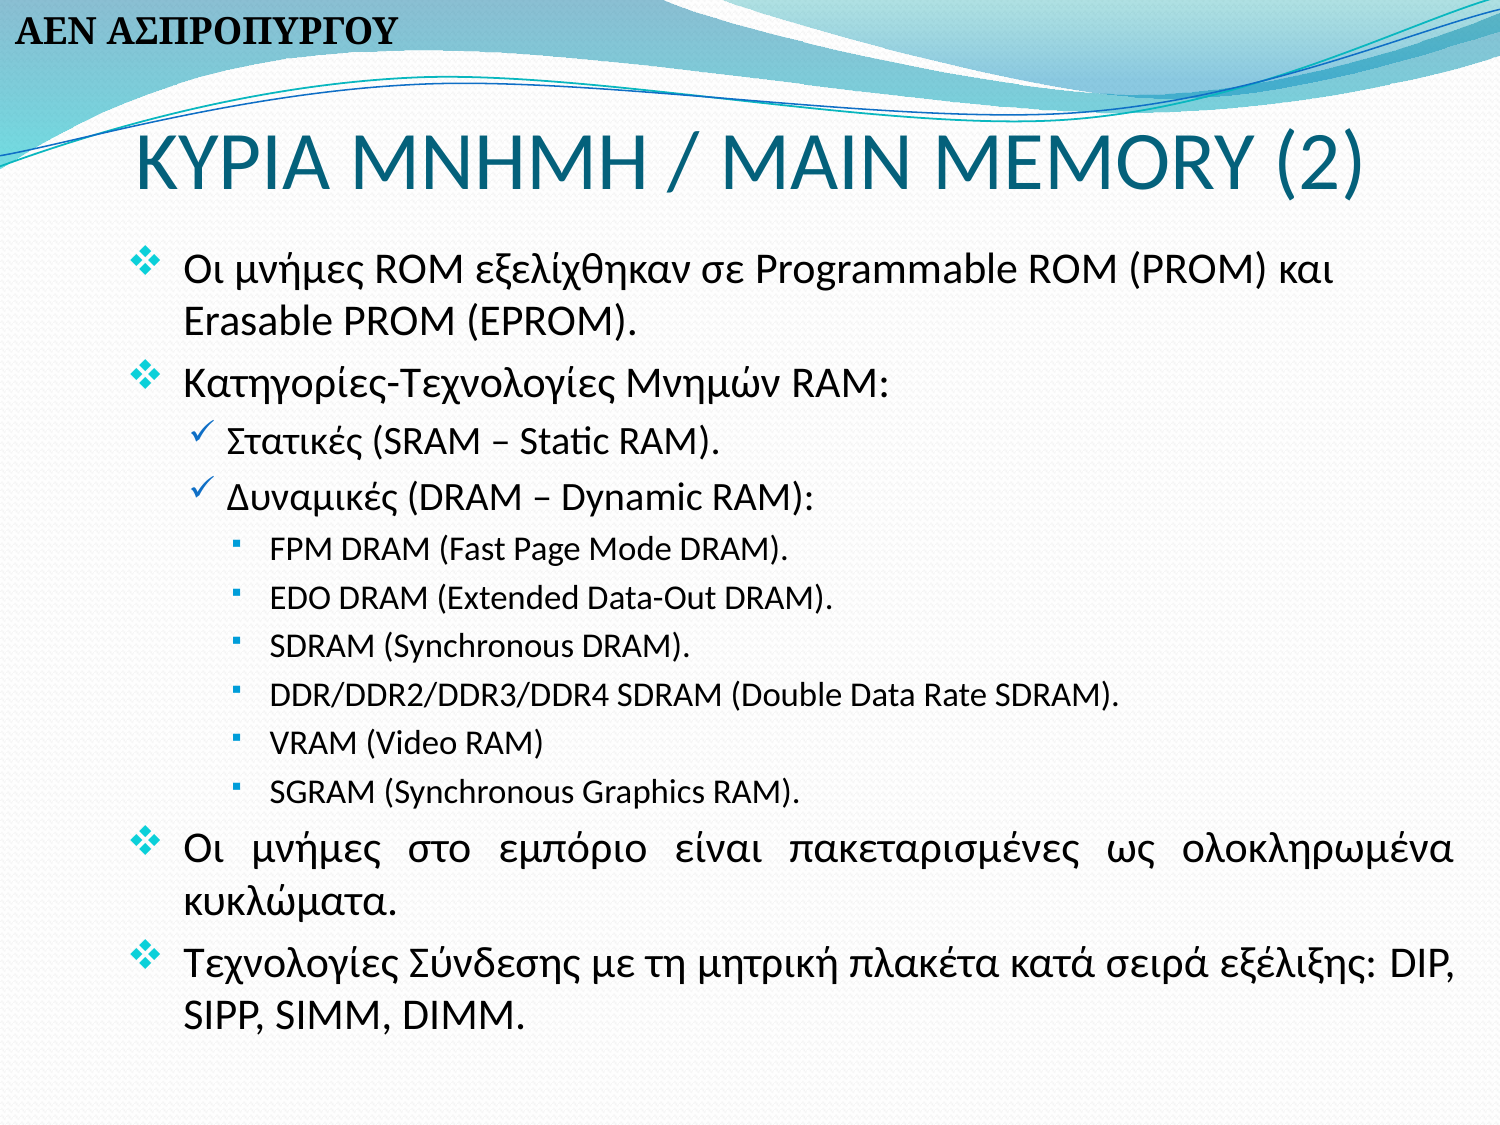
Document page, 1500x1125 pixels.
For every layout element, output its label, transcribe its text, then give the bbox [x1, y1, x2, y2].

list Οι μνήμες ROM εξελίχθηκαν σε Programmable ROM (PROM) και Erasable PROM (EPROM). Κατηγορίες-Τεχνολογίες Μνημών RAM: Στατικές (SRAM – Static RAM). Δυναμικές (DRAM – Dynamic RAM): FPM DRAM (Fast Page Mode DRAM). EDO DRAM (Extended Data-Out DRAM). SDRAM (Synchronous DRAM). DDR/DDR2/DDR3/DDR4 SDRAM (Double Data Rate SDRAM). VRAM (Video RAM) SGRAM (Synchronous Graphics RAM). Οι μνήμες στο εμπόριο είναι πακεταρισμένες ως ολοκληρωμένα κυκλώματα. Τεχνολογίες Σύνδεσης με τη μητρική πλακέτα κατά σειρά εξέλιξης: DIP, SIPP, SIMM, DIMM. [112, 231, 1471, 1055]
text_box ΑΕΝ ΑΣΠΡΟΠΥΡΓΟΥ [0, 0, 426, 60]
title ΚΥΡΙΑ ΜΝΗΜΗ / MAIN MEMORY (2) [53, 90, 1449, 207]
